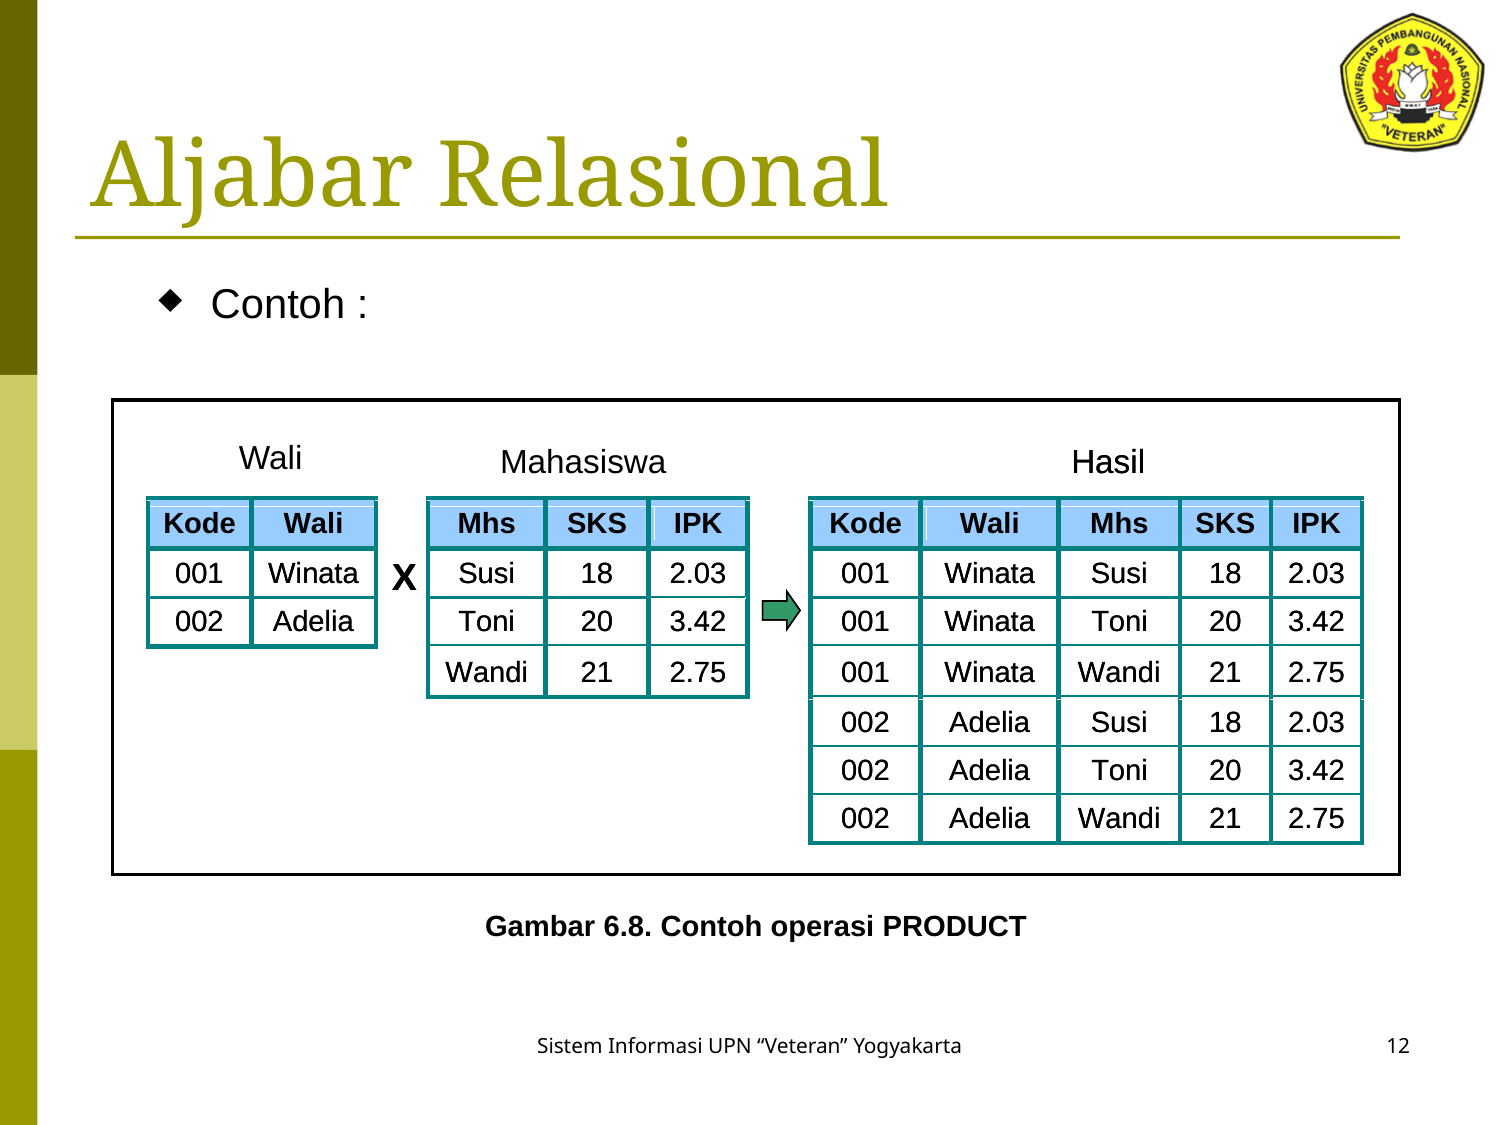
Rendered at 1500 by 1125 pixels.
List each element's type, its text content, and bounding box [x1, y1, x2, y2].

picture [1337, 11, 1488, 154]
text_box Contoh : [87, 275, 1415, 988]
slide_number 12 [1074, 1024, 1426, 1101]
text_box Gambar 6.8. Contoh operasi PRODUCT [374, 914, 1138, 950]
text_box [112, 399, 1401, 905]
title Aljabar Relasional [74, 45, 1426, 233]
